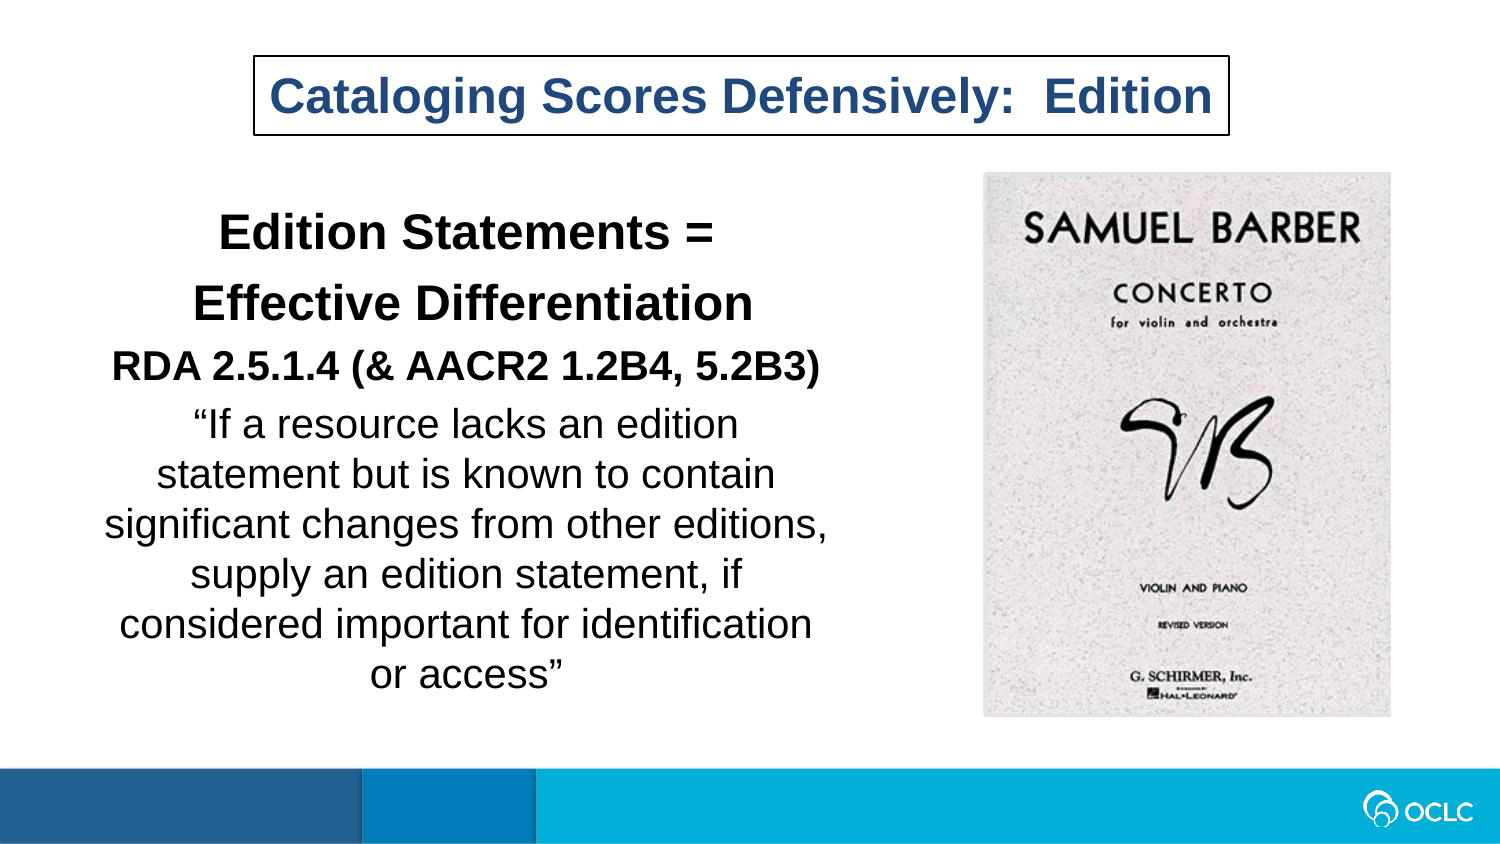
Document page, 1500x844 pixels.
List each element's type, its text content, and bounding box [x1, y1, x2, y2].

list Cataloging Scores Defensively: Edition [254, 56, 1230, 136]
list Edition Statements = Effective Differentiation RDA 2.5.1.4 (& AACR2 1.2B4, 5.2B3) “If a resource lacks an edition statement but is known to contain significant changes from other editions, supply an edition statement, if considered important for identification or access” [85, 192, 848, 717]
picture [973, 172, 1392, 717]
